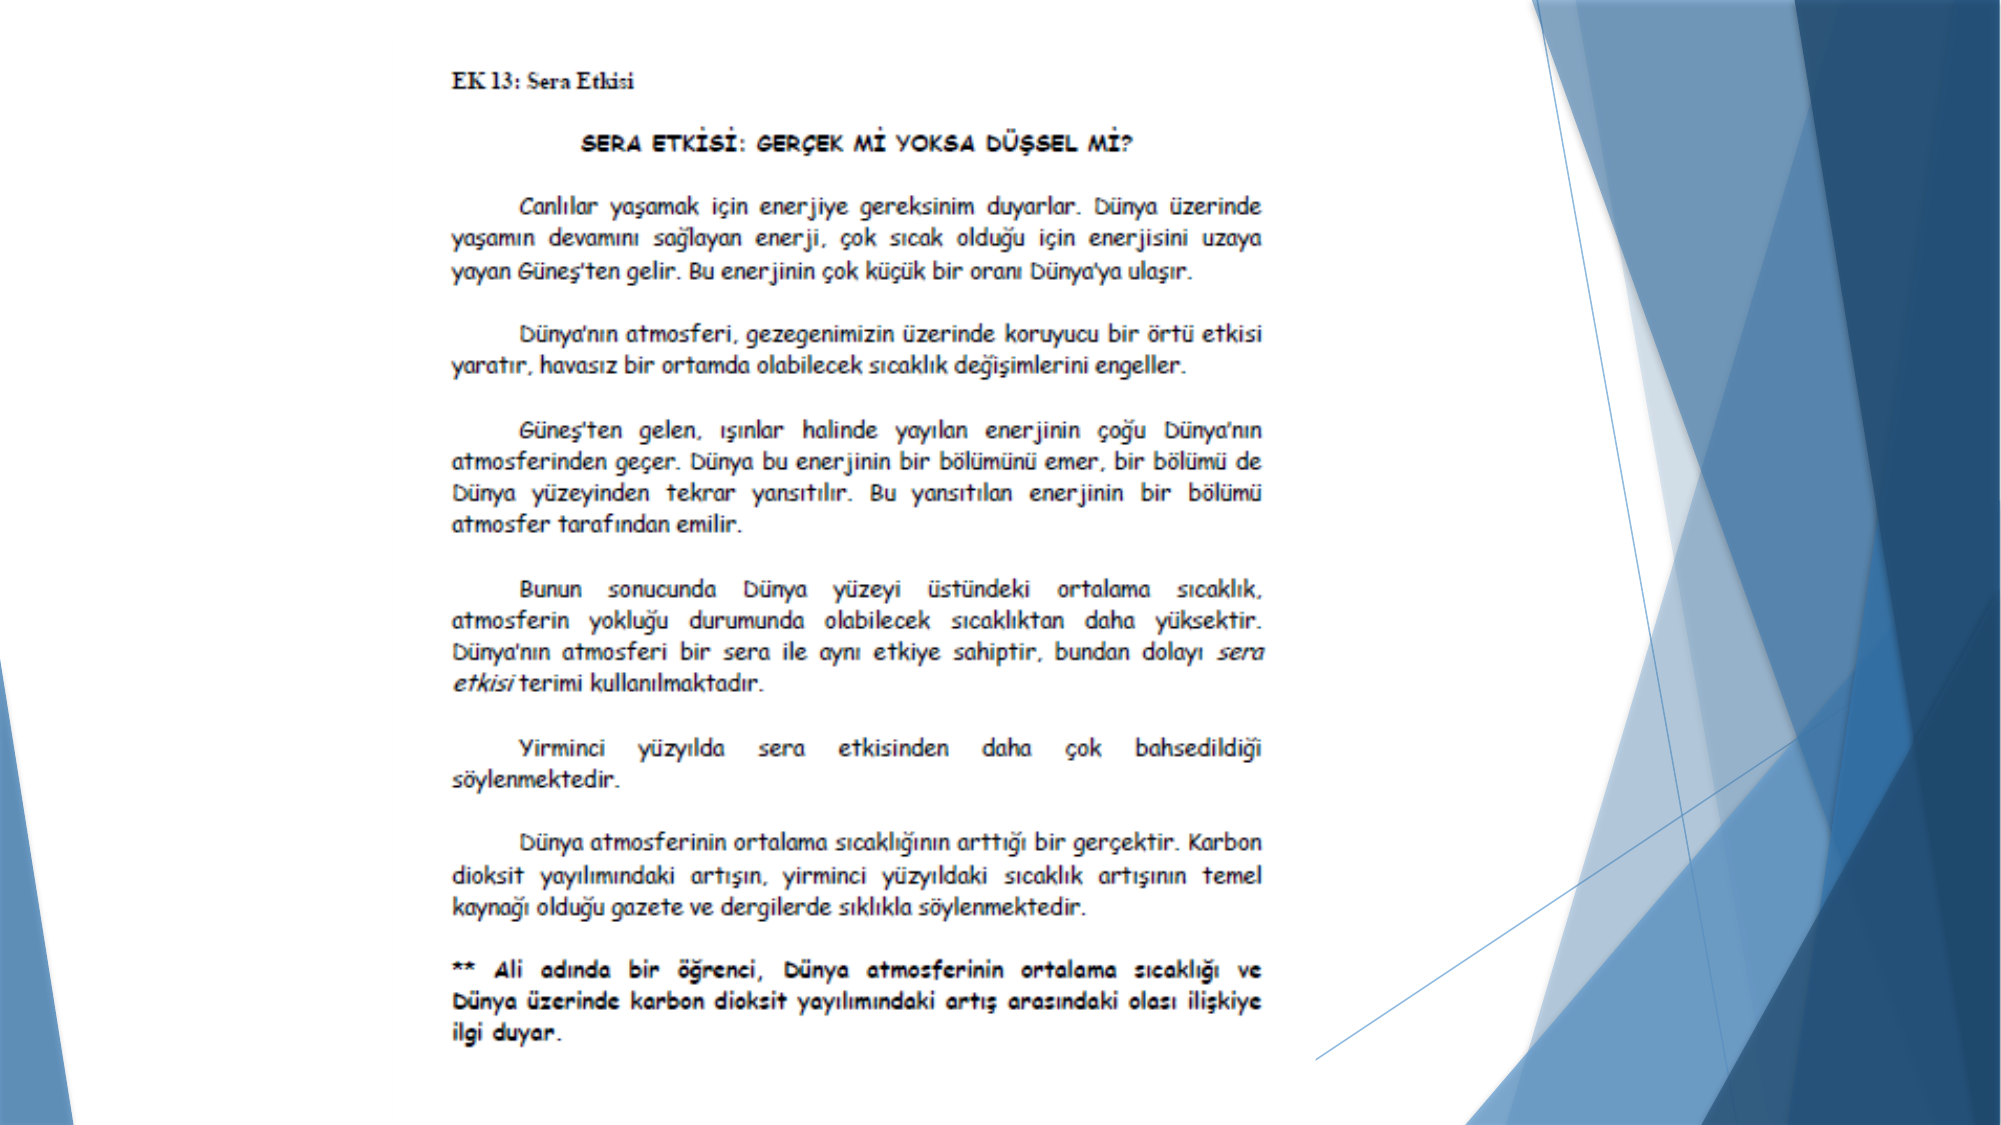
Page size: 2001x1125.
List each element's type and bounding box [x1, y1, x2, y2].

picture [390, 35, 1317, 1125]
